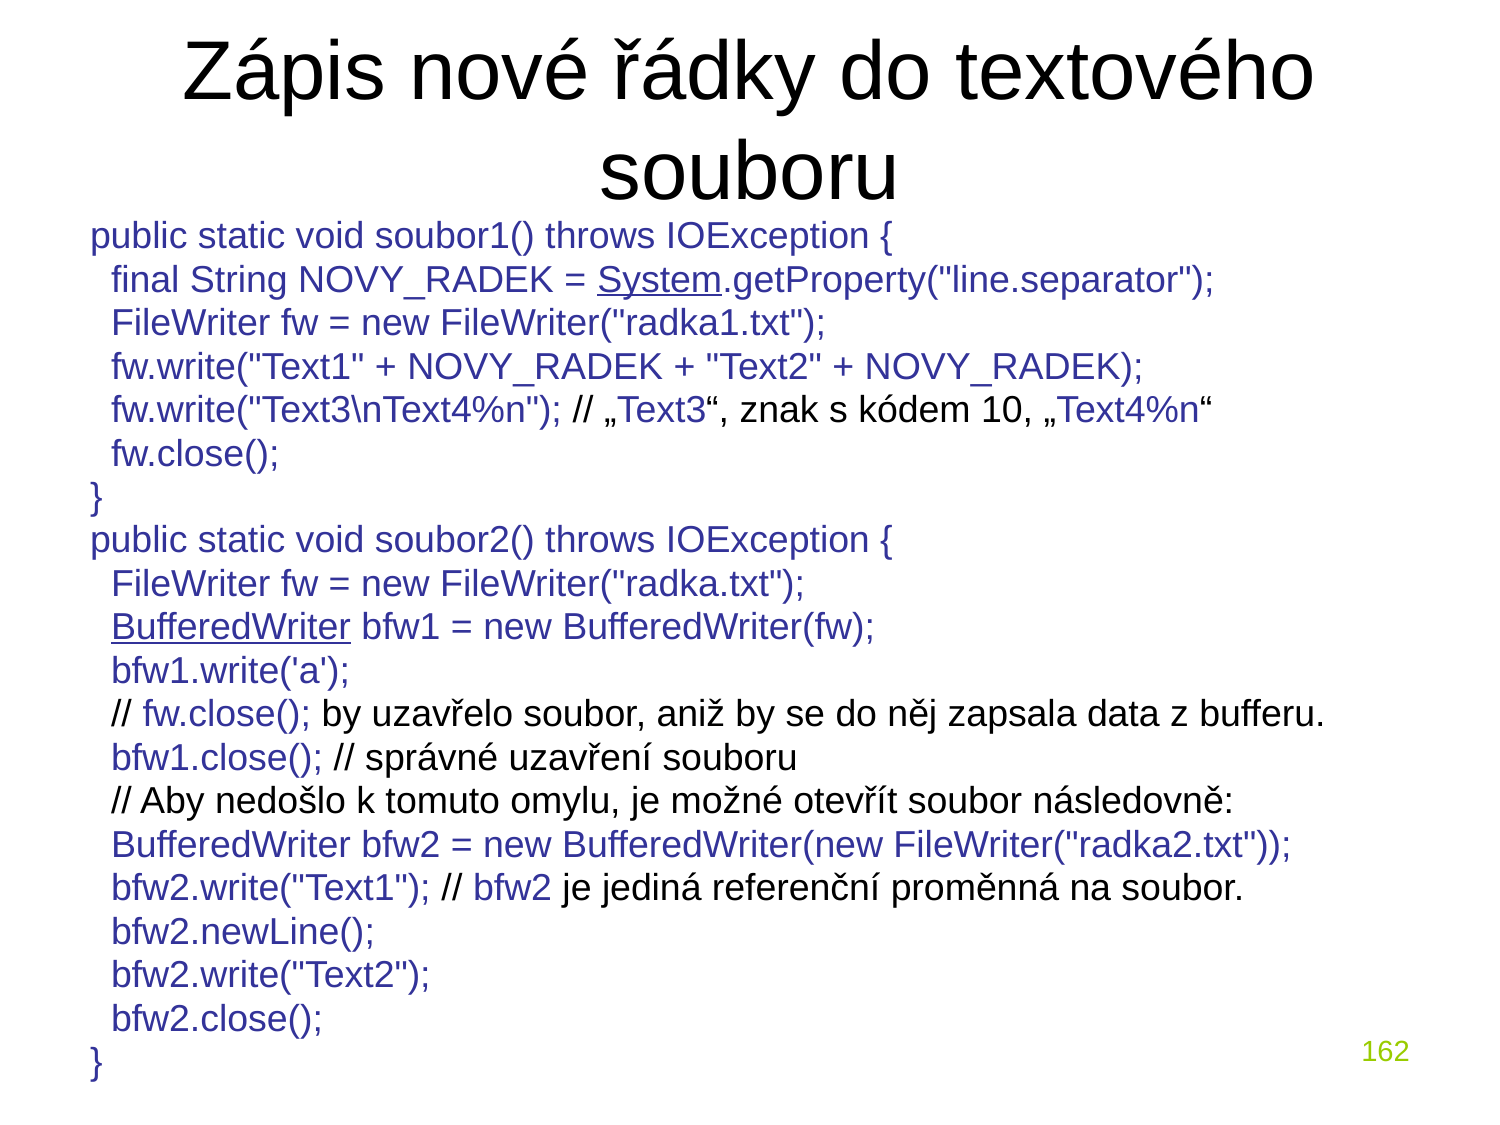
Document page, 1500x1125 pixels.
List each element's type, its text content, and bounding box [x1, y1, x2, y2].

list public static void soubor1() throws IOException { final String NOVY_RADEK = System.getProperty("line.separator"); FileWriter fw = new FileWriter("radka1.txt"); fw.write("Text1" + NOVY_RADEK + "Text2" + NOVY_RADEK); fw.write("Text3\nText4%n"); // „Text3“, znak s kódem 10, „Text4%n“ fw.close(); } public static void soubor2() throws IOException { FileWriter fw = new FileWriter("radka.txt"); BufferedWriter bfw1 = new BufferedWriter(fw); bfw1.write('a'); // fw.close(); by uzavřelo soubor, aniž by se do něj zapsala data z bufferu. bfw1.close(); // správné uzavření souboru // Aby nedošlo k tomuto omylu, je možné otevřít soubor následovně: BufferedWriter bfw2 = new BufferedWriter(new FileWriter("radka2.txt")); bfw2.write("Text1"); // bfw2 je jediná referenční proměnná na soubor. bfw2.newLine(); bfw2.write("Text2"); bfw2.close(); } [75, 212, 1425, 1125]
title Zápis nové řádky do textového souboru [75, 0, 1425, 212]
